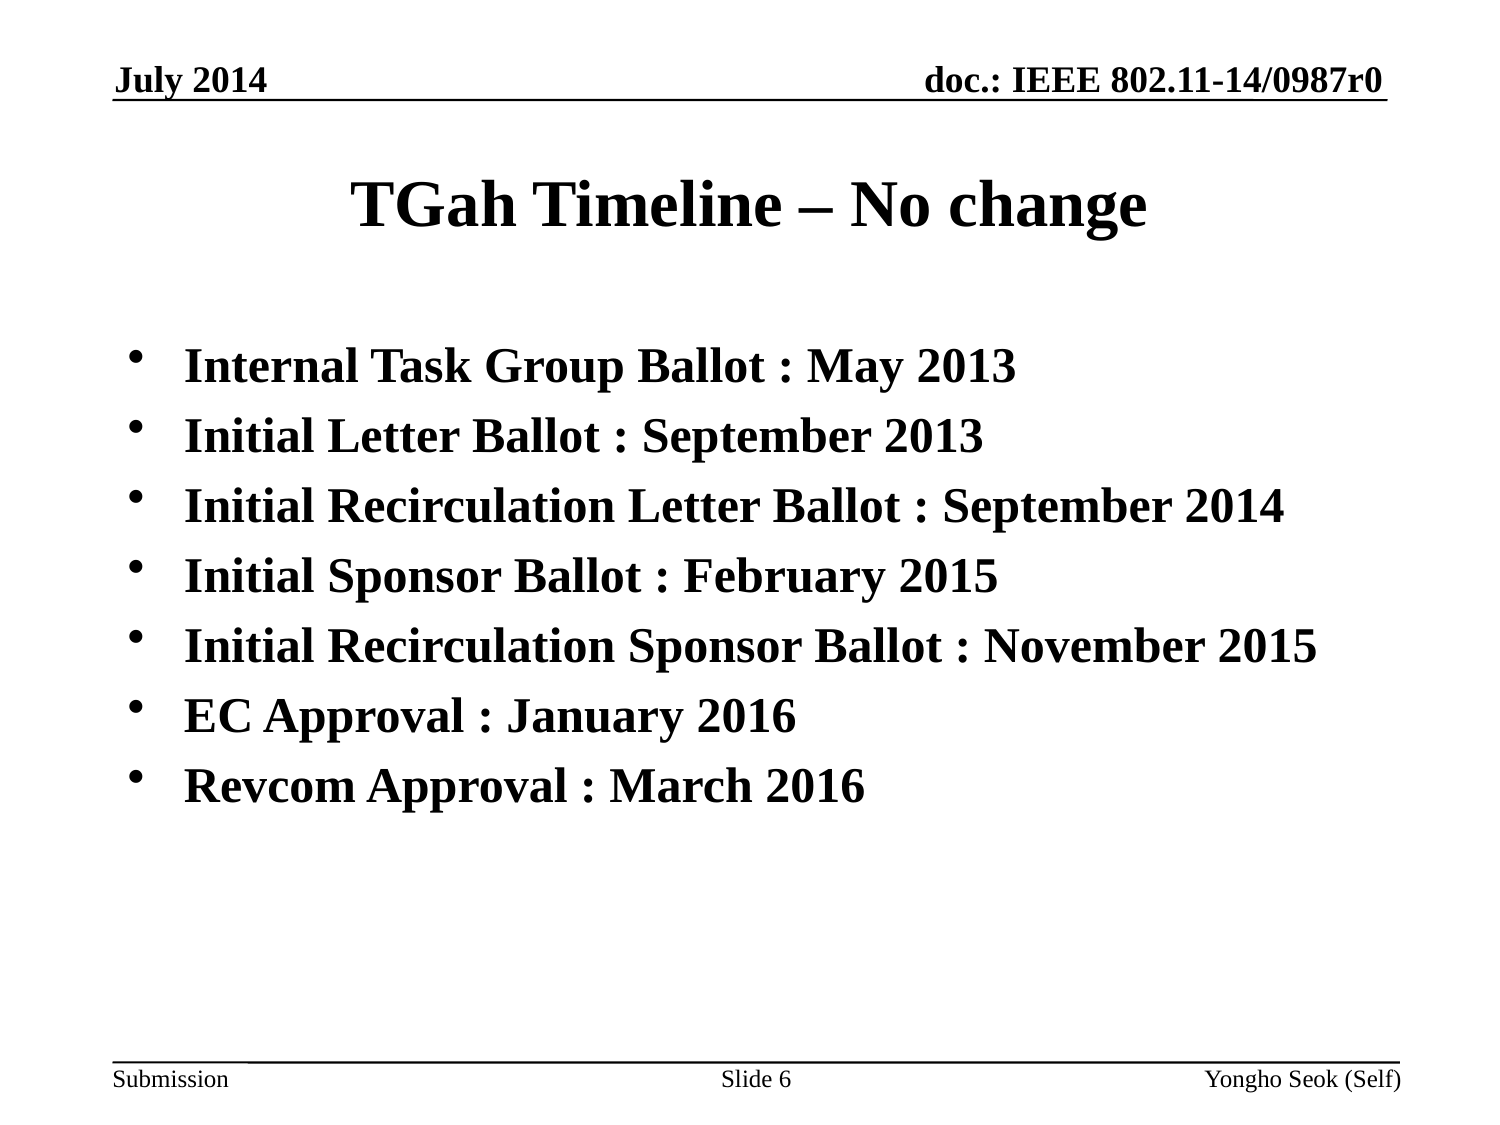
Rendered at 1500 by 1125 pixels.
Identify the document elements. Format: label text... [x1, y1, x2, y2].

slide_number Slide 6 [712, 1061, 800, 1093]
title TGah Timeline – No change [112, 112, 1388, 288]
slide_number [114, 54, 274, 101]
list Internal Task Group Ballot : May 2013 Initial Letter Ballot : September 2013 Initial Recirculation Letter Ballot : September 2014 Initial Sponsor Ballot : February 2015 Initial Recirculation Sponsor Ballot : November 2015 EC Approval : January 2016 Revcom Approval : March 2016 [112, 324, 1388, 851]
footer Yongho Seok (Self) [1201, 1061, 1402, 1093]
